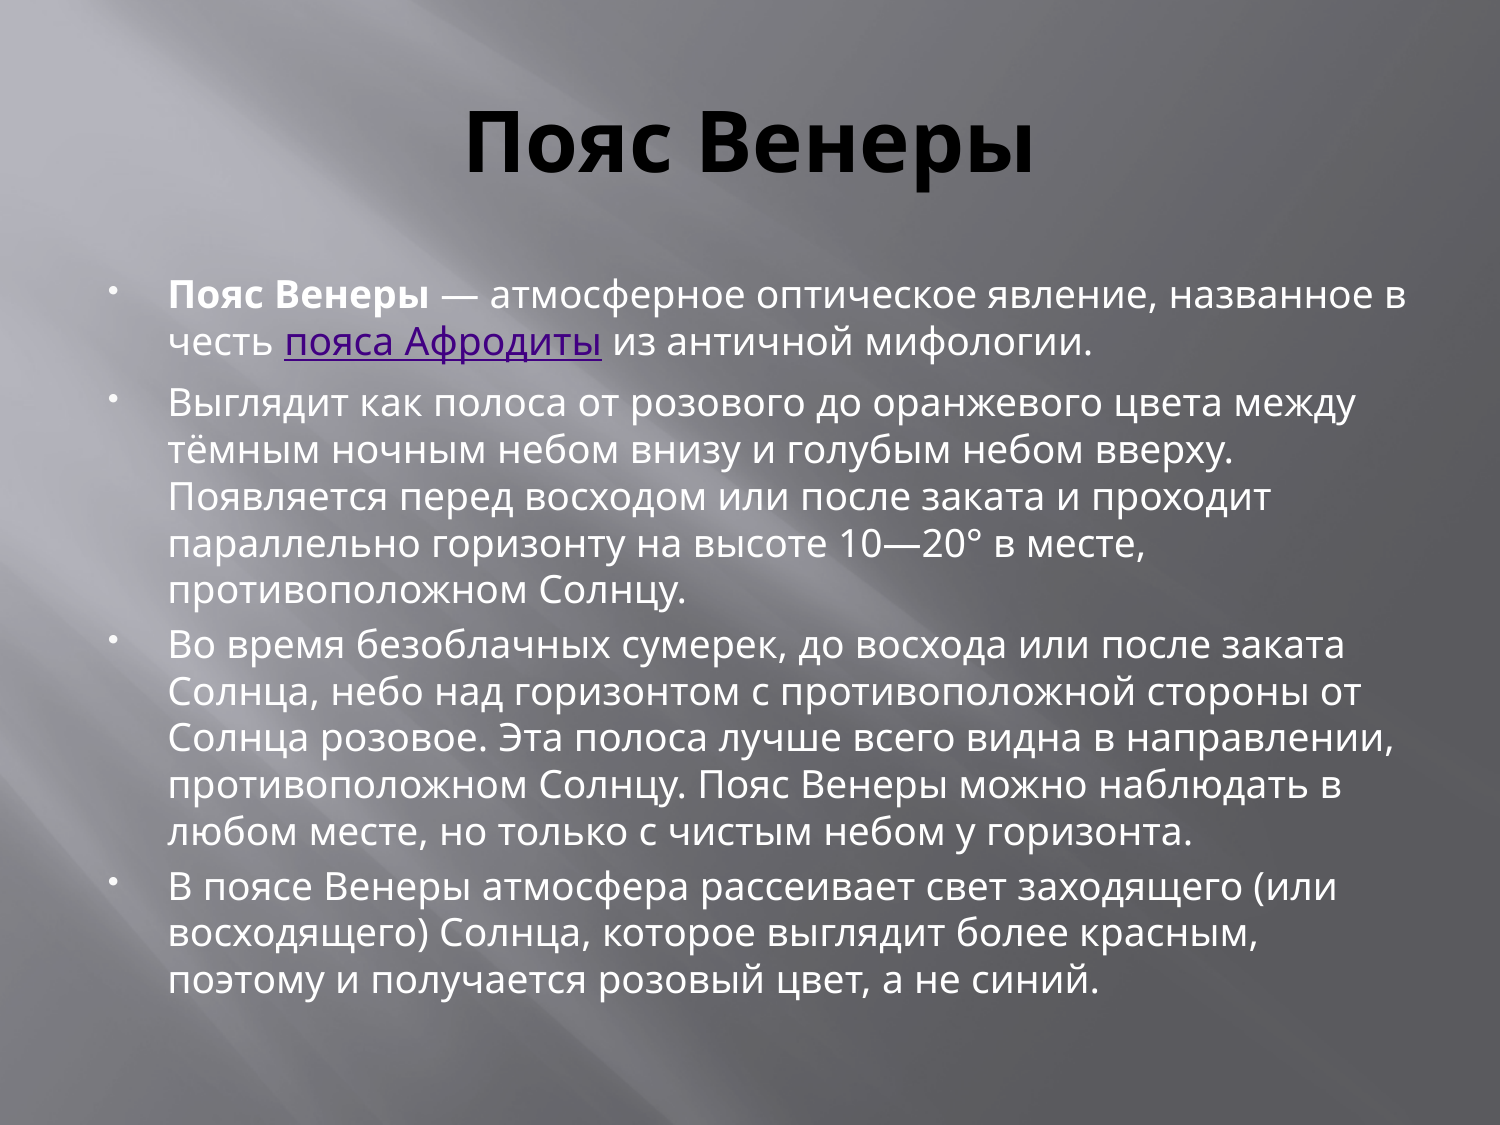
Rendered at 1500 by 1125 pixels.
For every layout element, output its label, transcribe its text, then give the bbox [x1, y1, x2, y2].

title Пояс Венеры [75, 45, 1425, 233]
list Пояс Венеры — атмосферное оптическое явление, названное в честь пояса Афродиты из античной мифологии. Выглядит как полоса от розового до оранжевого цвета между тёмным ночным небом внизу и голубым небом вверху. Появляется перед восходом или после заката и проходит параллельно горизонту на высоте 10—20° в месте, противоположном Солнцу. Во время безоблачных сумерек, до восхода или после заката Солнца, небо над горизонтом с противоположной стороны от Солнца розовое. Эта полоса лучше всего видна в направлении, противоположном Солнцу. Пояс Венеры можно наблюдать в любом месте, но только с чистым небом у горизонта. В поясе Венеры атмосфера рассеивает свет заходящего (или восходящего) Солнца, которое выглядит более красным, поэтому и получается розовый цвет, а не синий. [75, 262, 1425, 1035]
